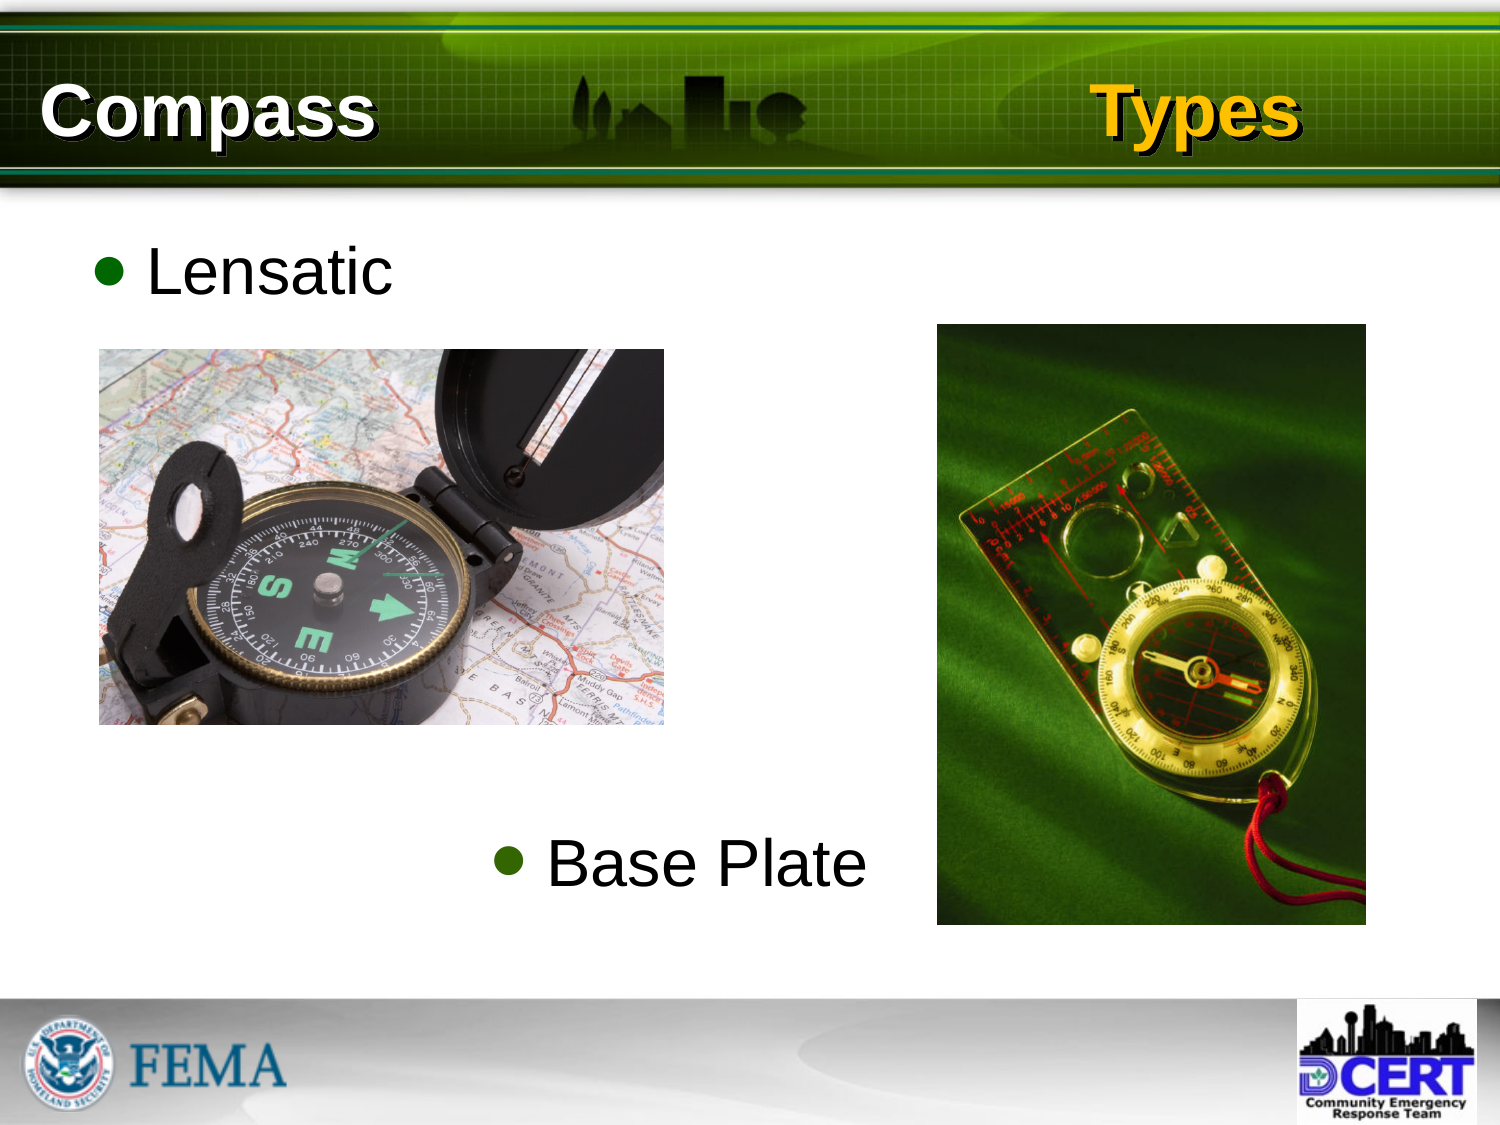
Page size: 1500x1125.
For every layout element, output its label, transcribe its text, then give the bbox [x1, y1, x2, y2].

title Compass Types [24, 49, 1476, 163]
list Lensatic [74, 219, 913, 388]
text_box Base Plate [475, 812, 884, 908]
picture [0, 0, 1500, 1125]
